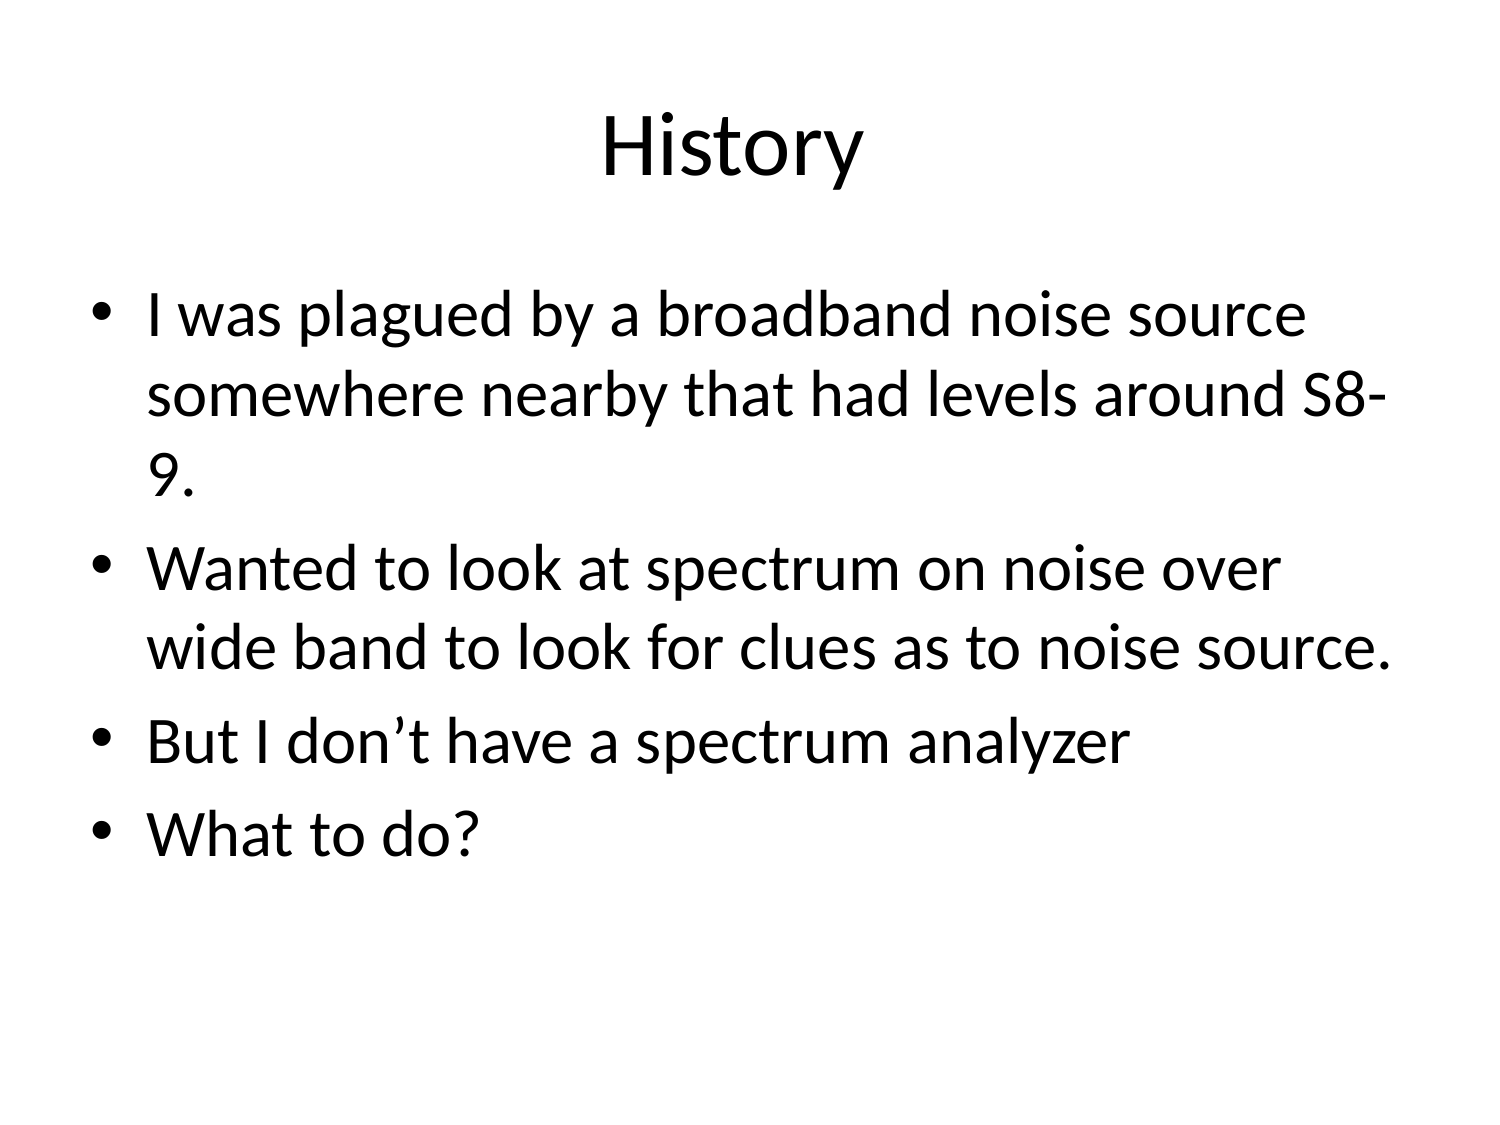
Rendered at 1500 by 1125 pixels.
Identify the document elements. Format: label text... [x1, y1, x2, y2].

list I was plagued by a broadband noise source somewhere nearby that had levels around S8-9. Wanted to look at spectrum on noise over wide band to look for clues as to noise source. But I don’t have a spectrum analyzer What to do? [75, 262, 1425, 1005]
title History [75, 45, 1425, 233]
